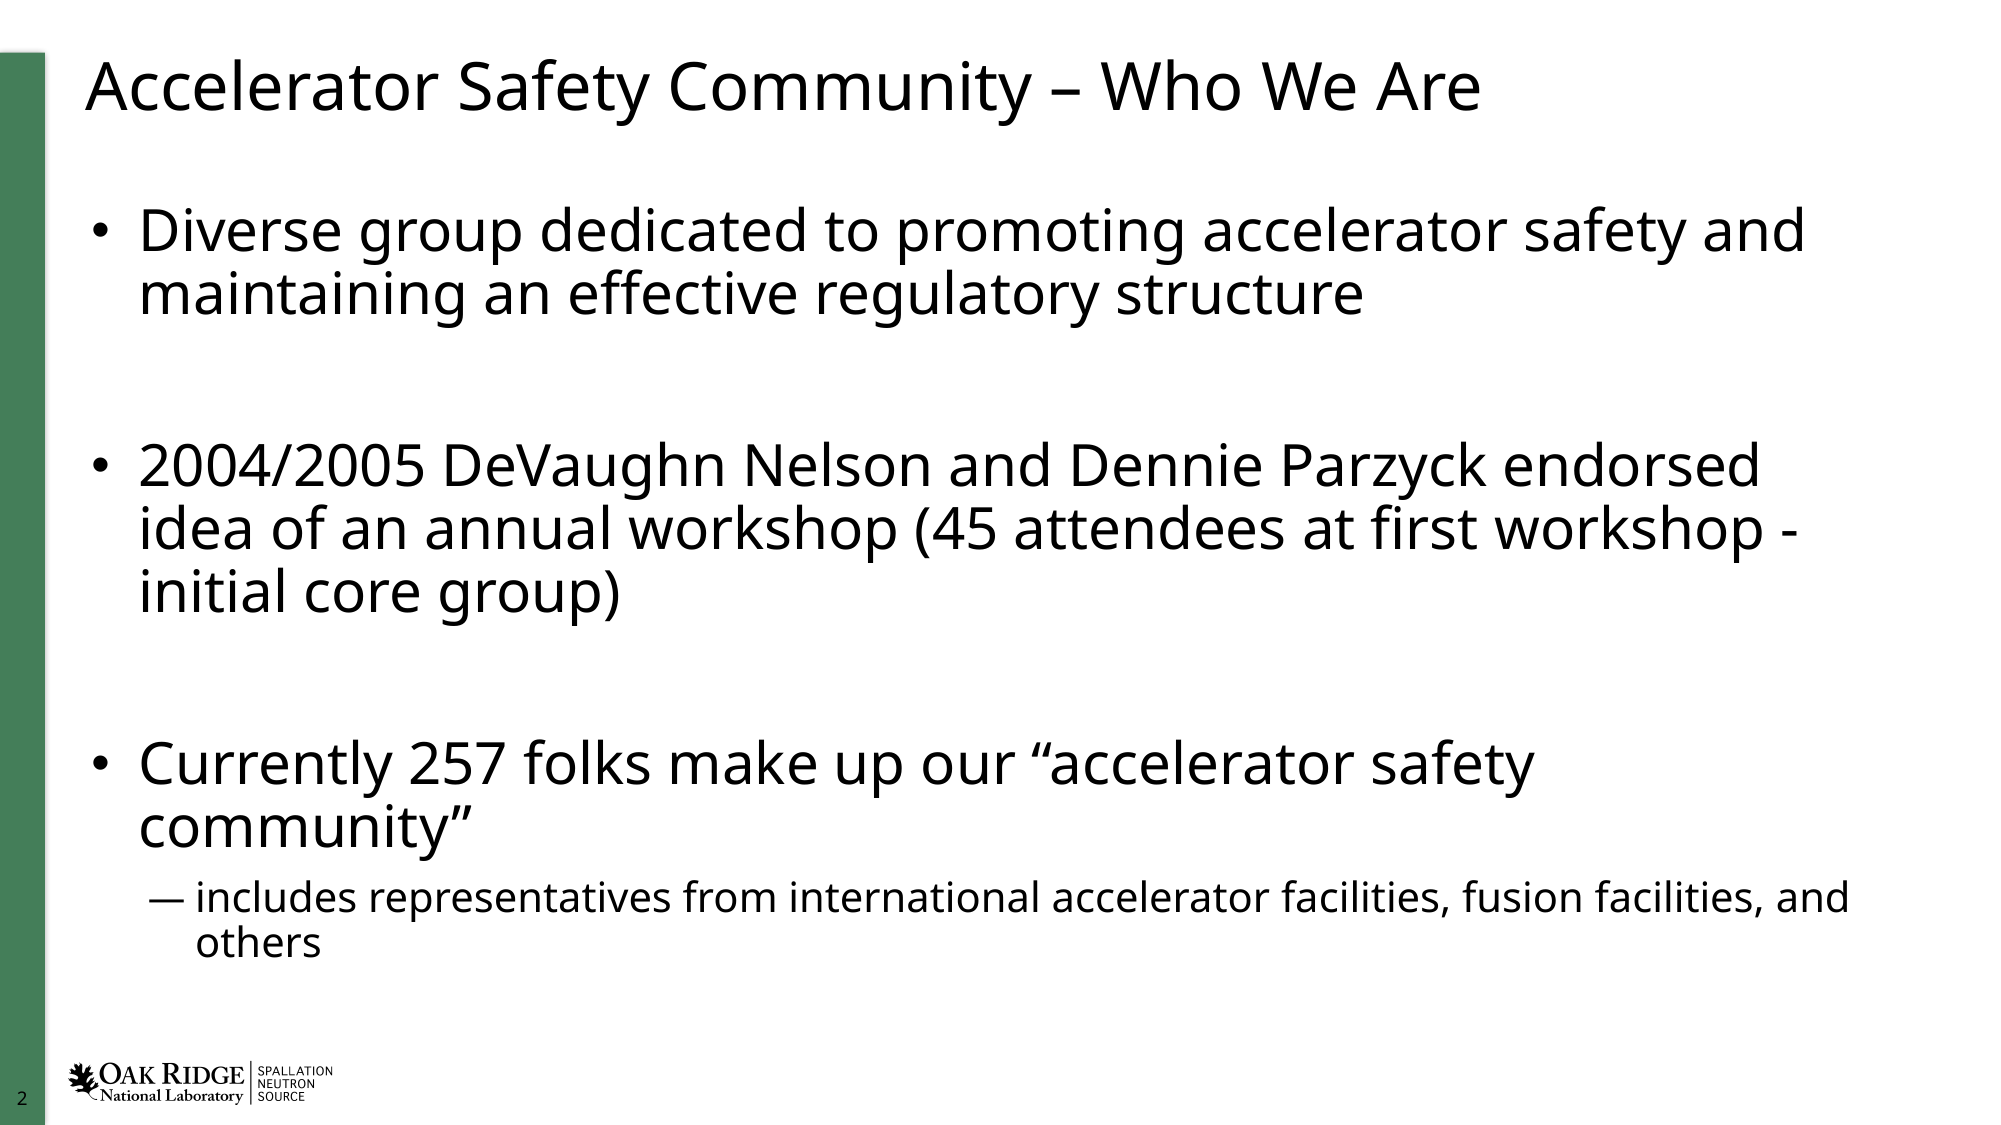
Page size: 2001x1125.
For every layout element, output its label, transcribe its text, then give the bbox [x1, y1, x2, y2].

picture [66, 1076, 334, 1108]
title Accelerator Safety Community – Who We Are [70, 44, 1946, 134]
list Diverse group dedicated to promoting accelerator safety and maintaining an effective regulatory structure 2004/2005 DeVaughn Nelson and Dennie Parzyck endorsed idea of an annual workshop (45 attendees at first workshop - initial core group) Currently 257 folks make up our “accelerator safety community” includes representatives from international accelerator facilities, fusion facilities, and others [10, 193, 1887, 1076]
